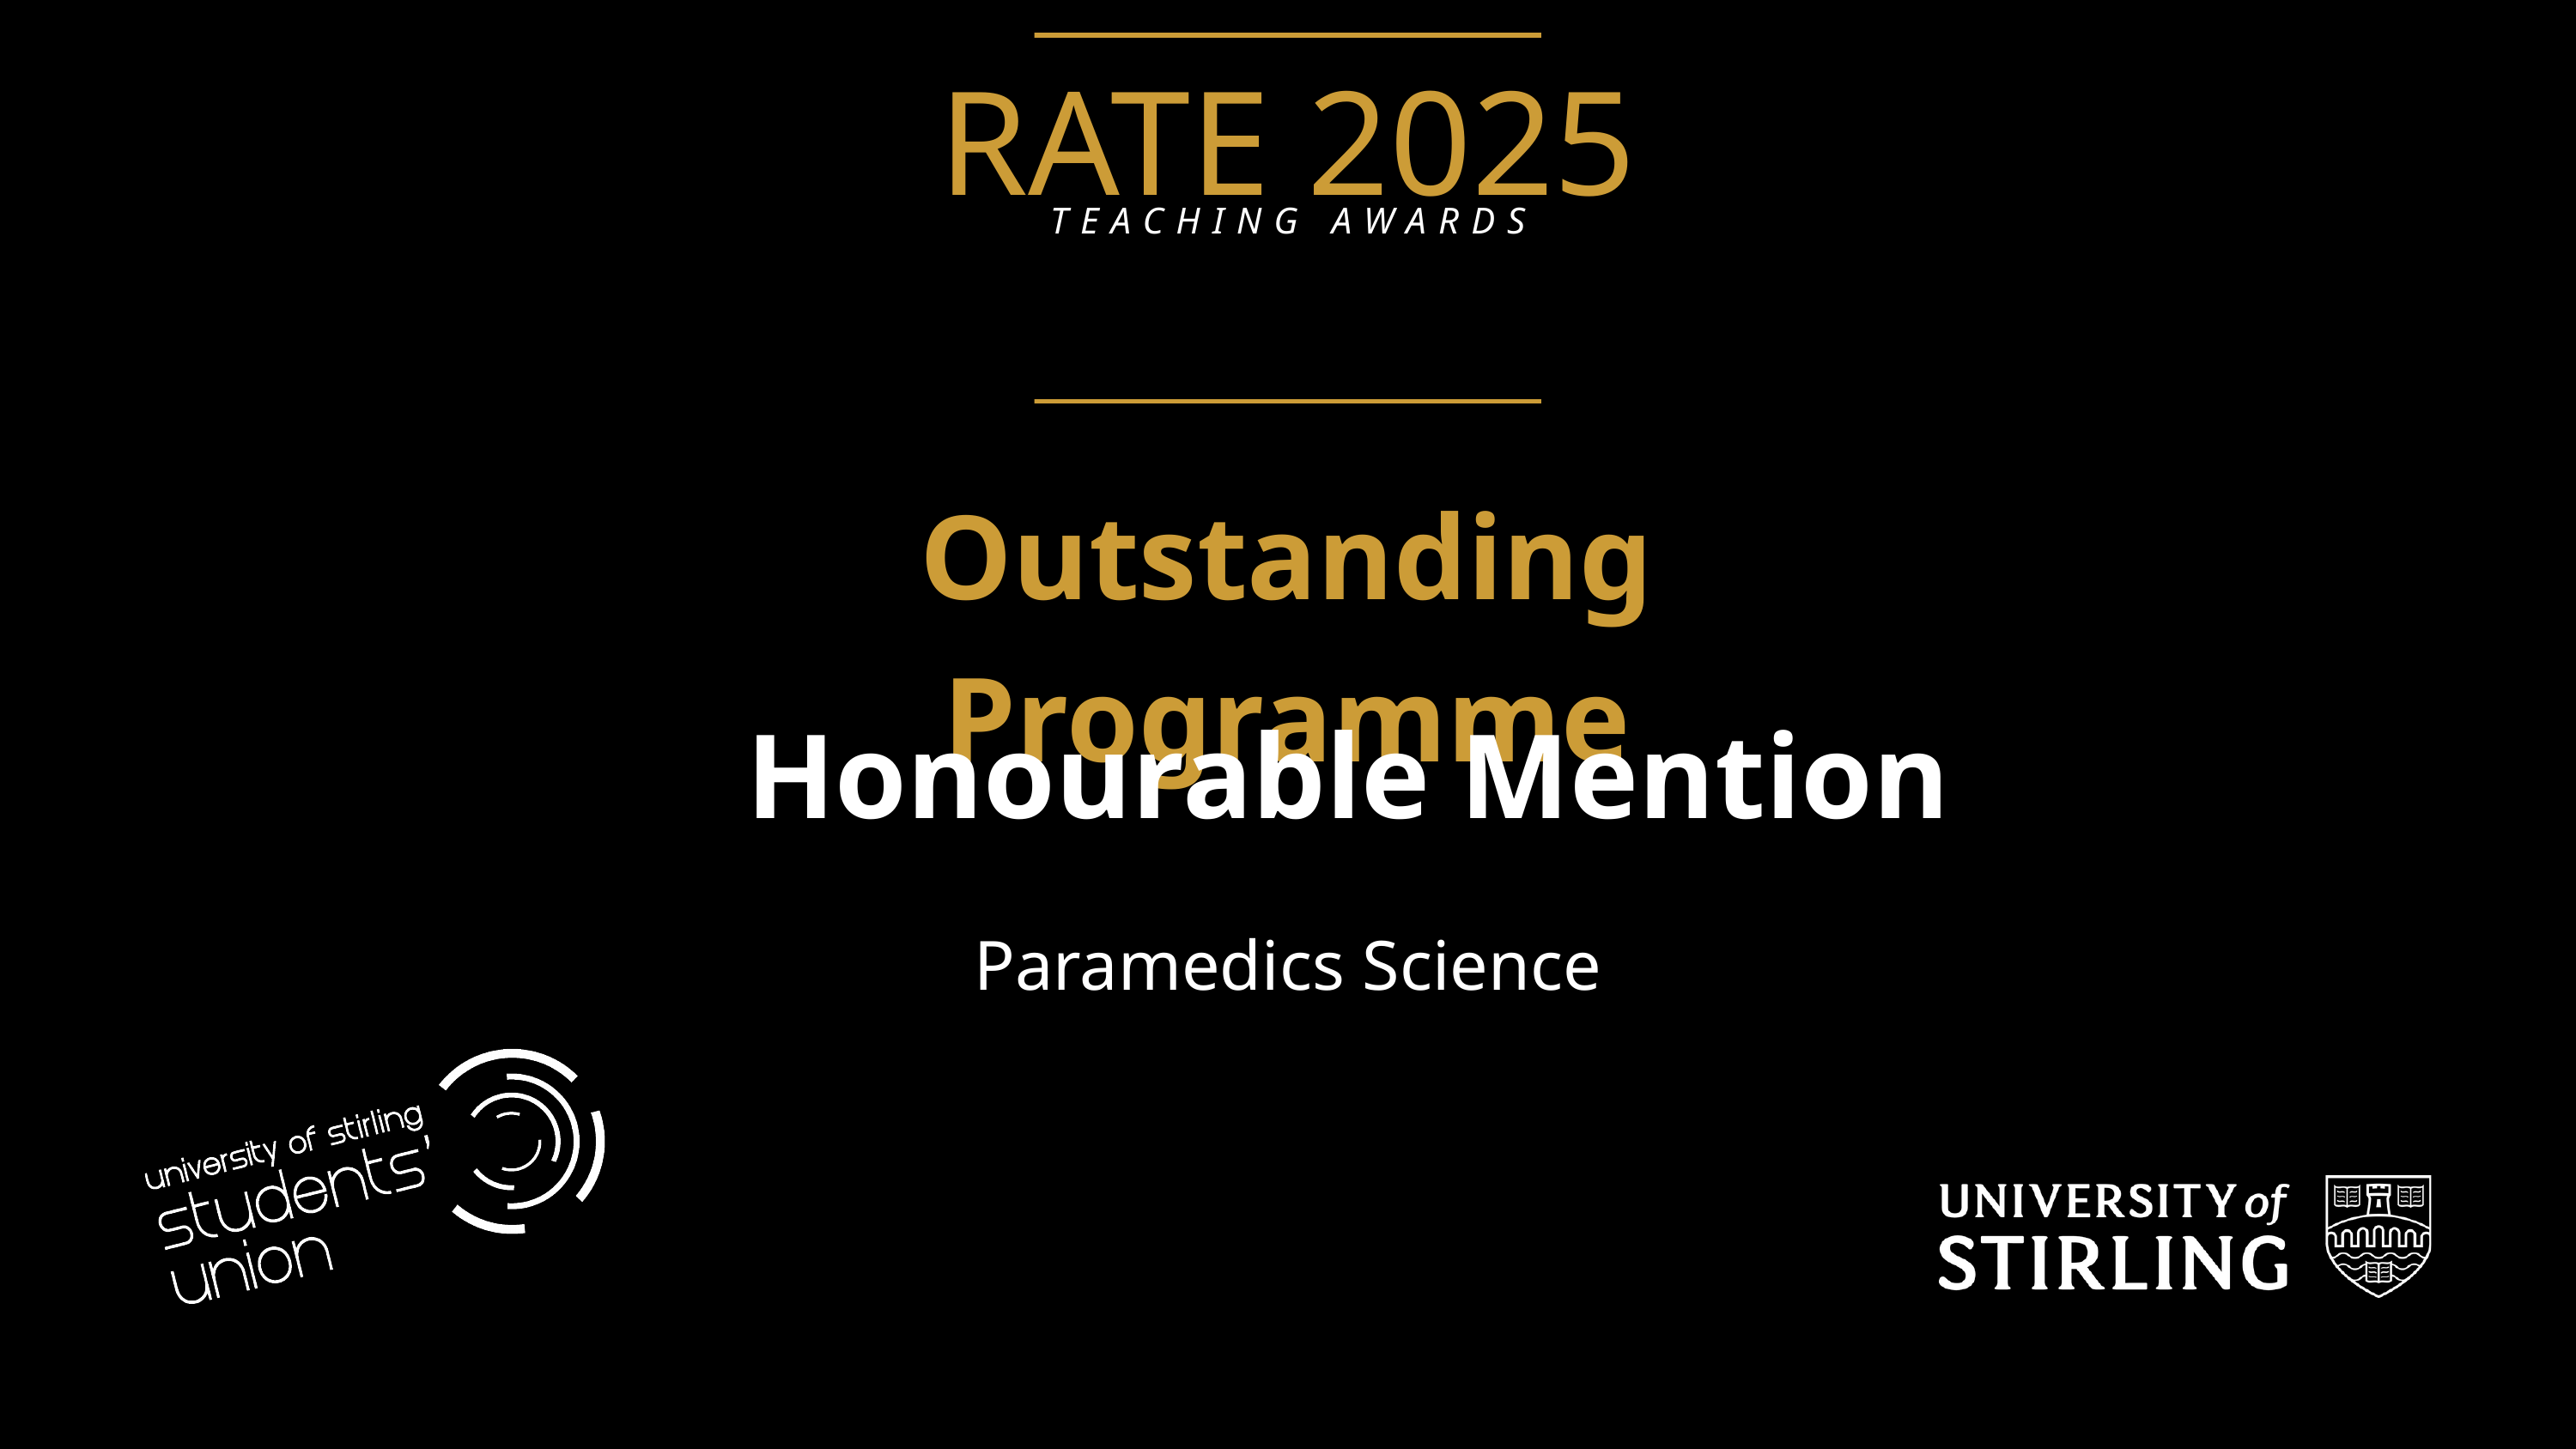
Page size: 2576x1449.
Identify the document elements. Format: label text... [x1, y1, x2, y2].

text_box [1034, 399, 1541, 403]
text_box Paramedics Science [822, 908, 1753, 1003]
text_box [144, 1047, 606, 1304]
text_box Outstanding Programme [605, 459, 1969, 785]
text_box [1939, 1175, 2432, 1298]
text_box RATE 2025 [938, 50, 1638, 191]
text_box [1034, 33, 1541, 38]
text_box TEACHING AWARDS [938, 191, 1638, 242]
text_box Honourable Mention [727, 679, 1969, 843]
